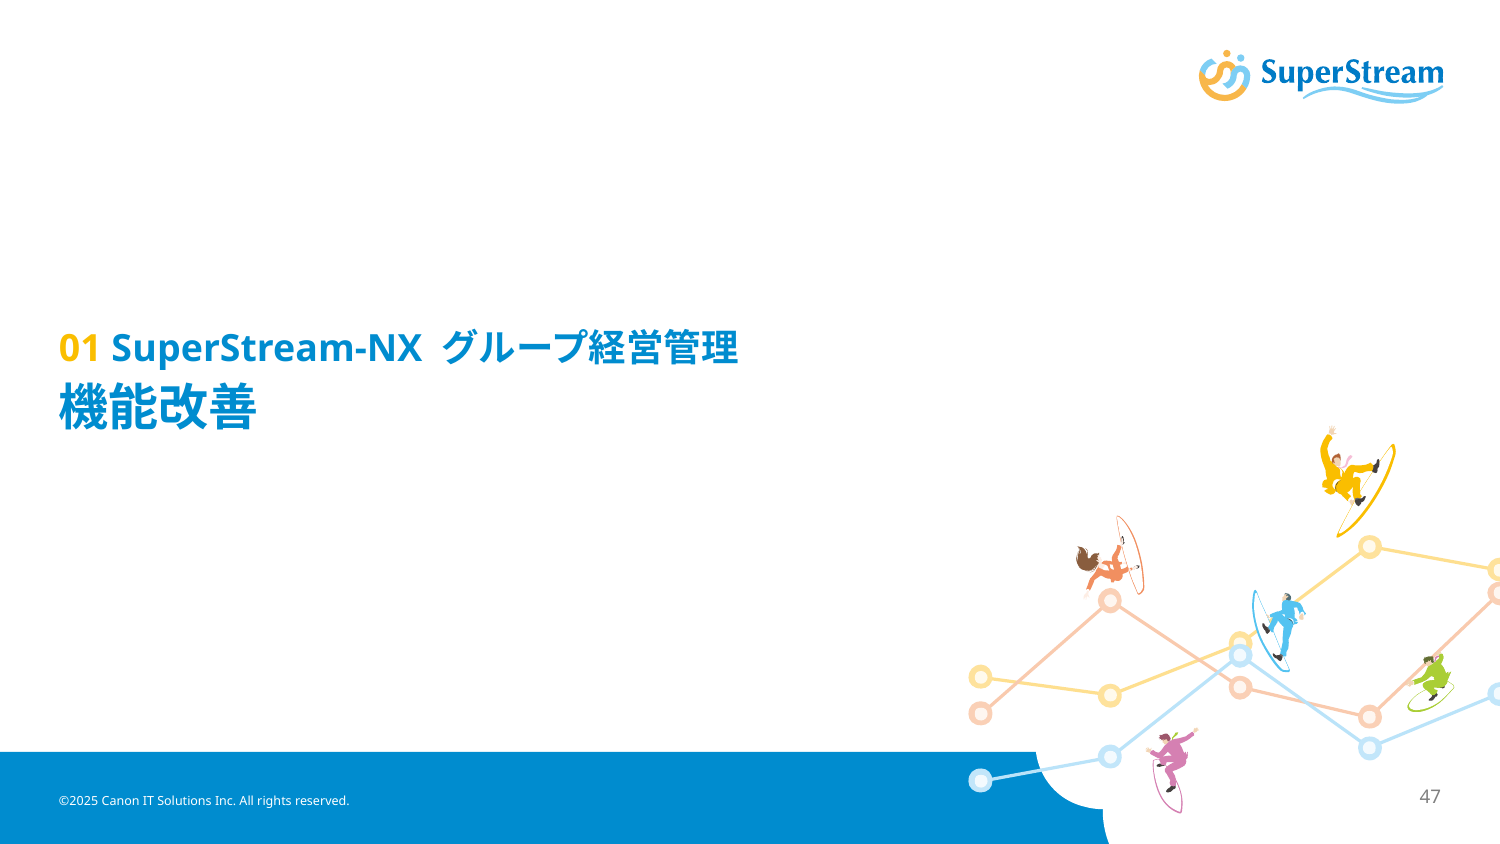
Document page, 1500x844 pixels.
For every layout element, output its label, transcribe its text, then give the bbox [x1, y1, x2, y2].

footer ©2025 Canon IT Solutions Inc. All rights reserved. [58, 788, 414, 811]
slide_number 47 [1382, 788, 1442, 811]
title 01 SuperStream-NX グループ経営管理 機能改善 [58, 215, 1223, 540]
